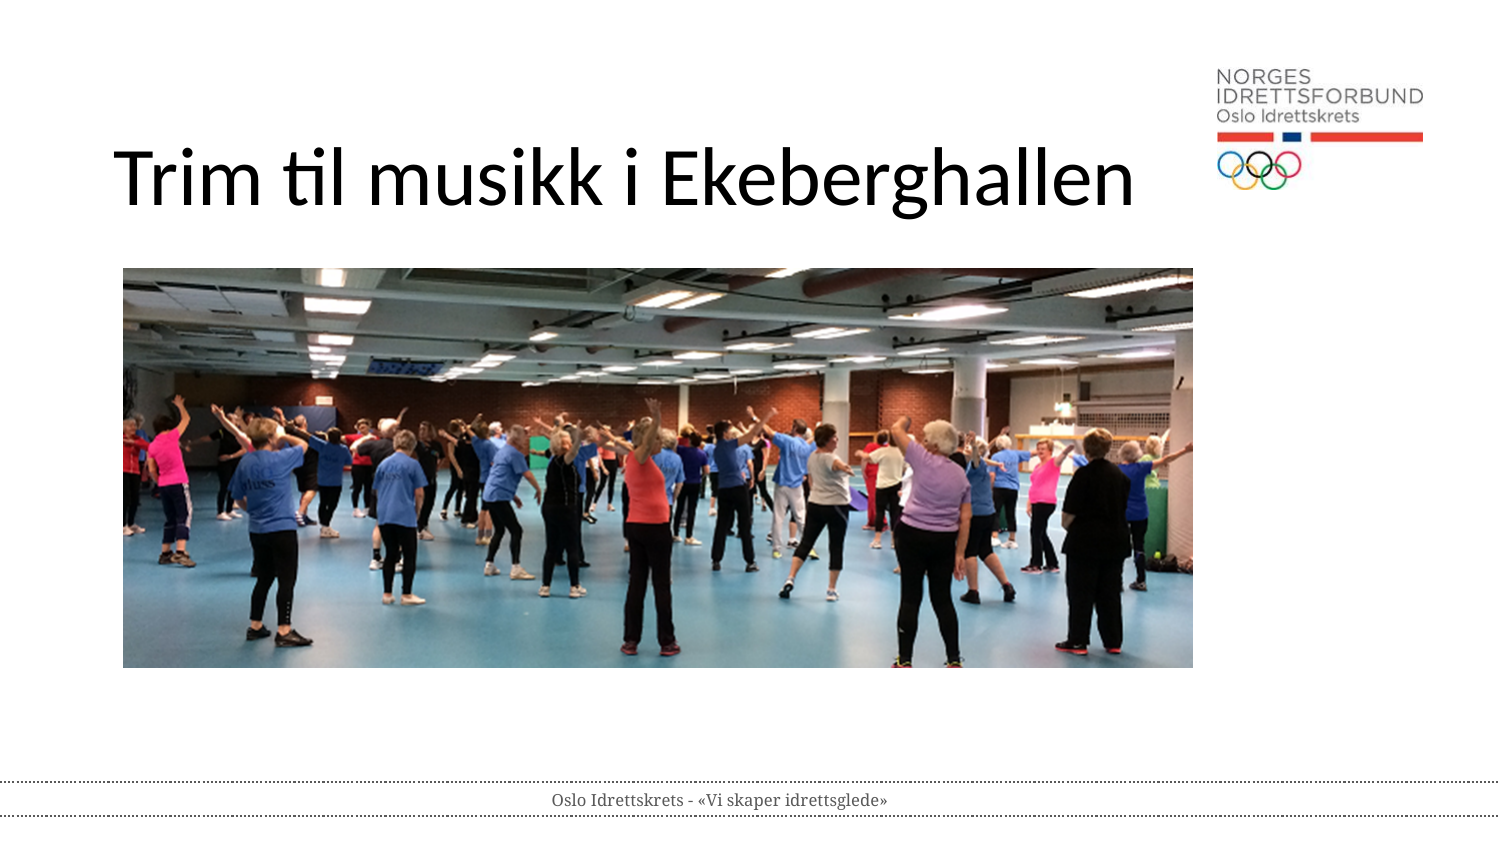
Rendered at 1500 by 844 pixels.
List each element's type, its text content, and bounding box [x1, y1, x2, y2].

text_box Oslo Idrettskrets - «Vi skaper idrettsglede» [536, 782, 904, 818]
text_box Trim til musikk i Ekeberghallen [99, 114, 1153, 230]
picture [123, 268, 1194, 668]
picture [1217, 67, 1423, 190]
